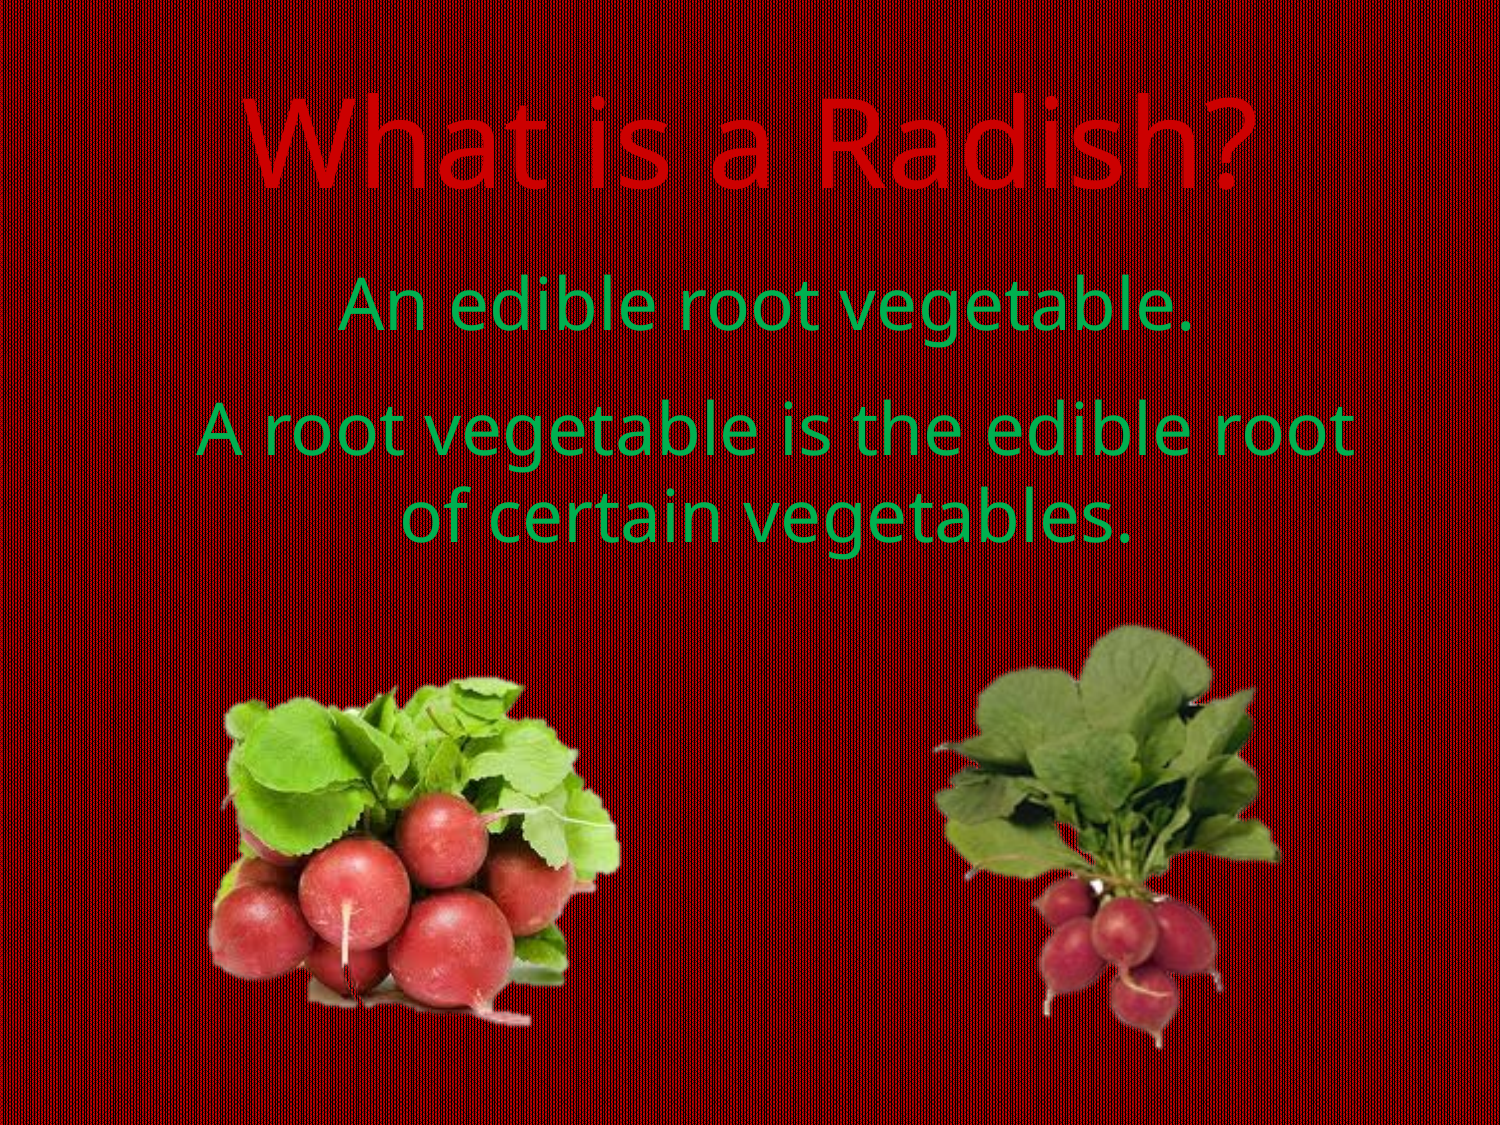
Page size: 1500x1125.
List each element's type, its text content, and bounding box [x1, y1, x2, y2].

picture [149, 650, 666, 1036]
title What is a Radish? [75, 45, 1425, 233]
text_box A root vegetable is the edible root of certain vegetables. [181, 374, 1372, 565]
picture [862, 566, 1363, 1119]
text_box An edible root vegetable. [323, 249, 1231, 353]
